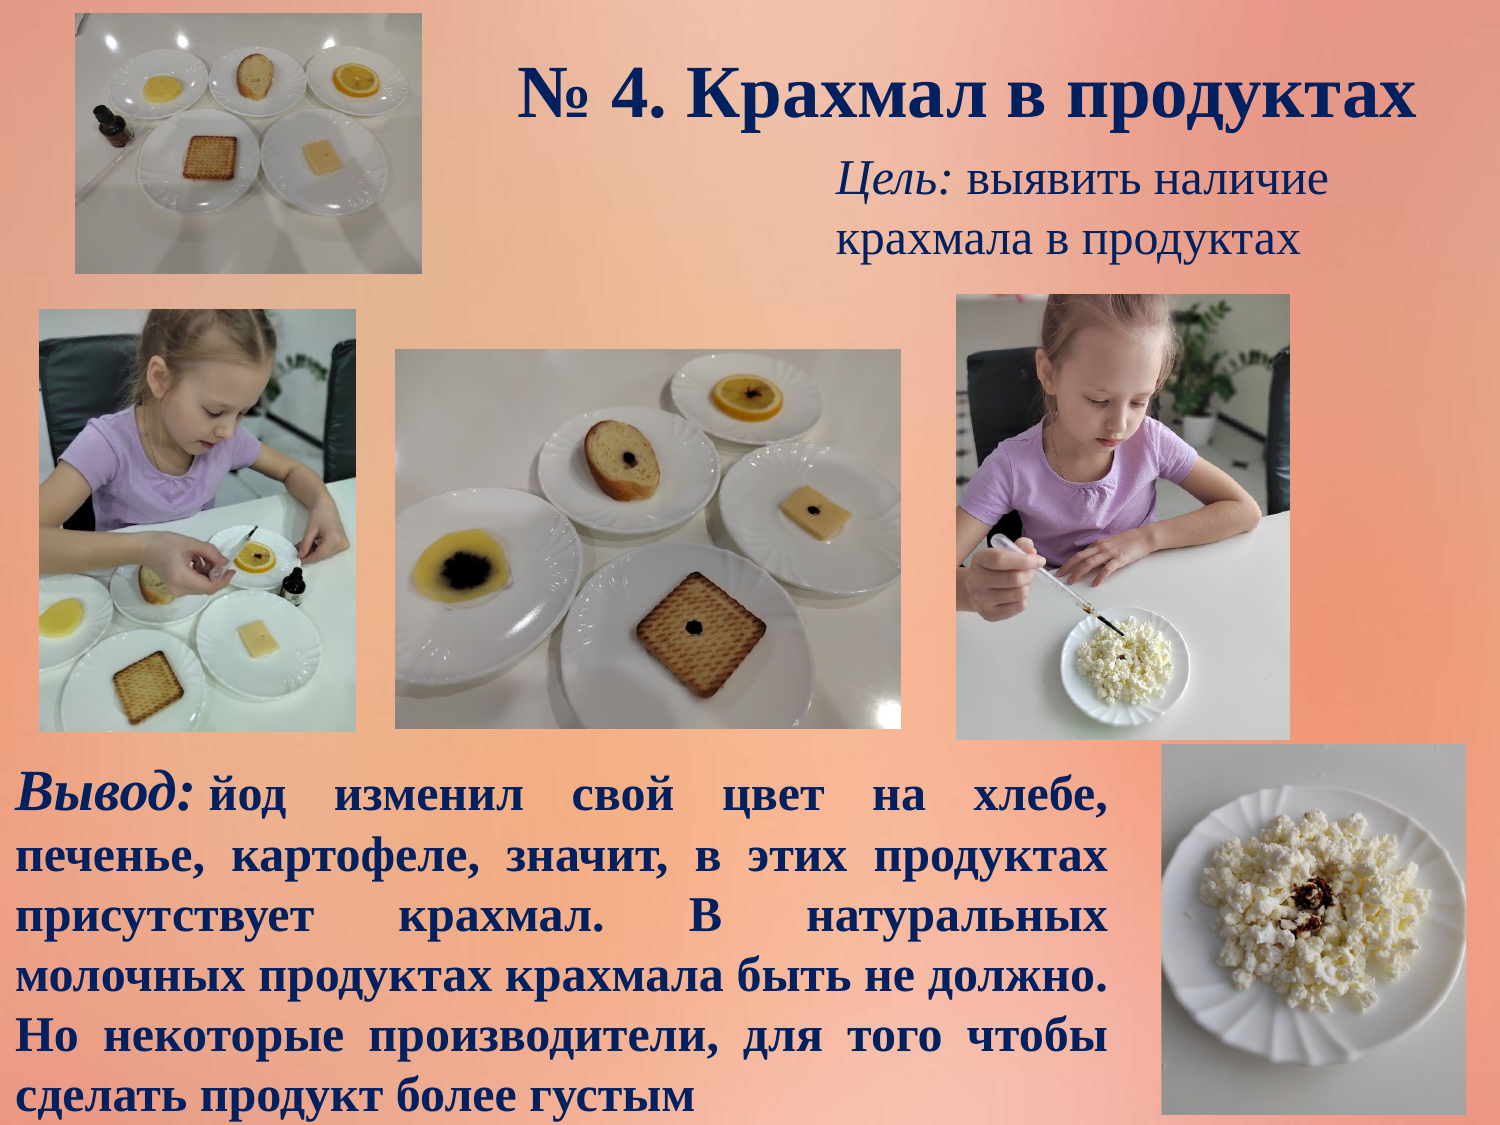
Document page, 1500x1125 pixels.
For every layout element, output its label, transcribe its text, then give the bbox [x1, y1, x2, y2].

text_box Цель: выявить наличие крахмала в продуктах [820, 137, 1382, 273]
text_box № 4. Крахмал в продуктах [429, 48, 1440, 126]
picture [0, 0, 1500, 1125]
text_box Вывод: йод изменил свой цвет на хлебе, печенье, картофеле, значит, в этих продуктах присутствует крахмал. В натуральных молочных продуктах крахмала быть не должно. Но некоторые производители, для того чтобы сделать продукт более густым [0, 744, 1123, 1125]
